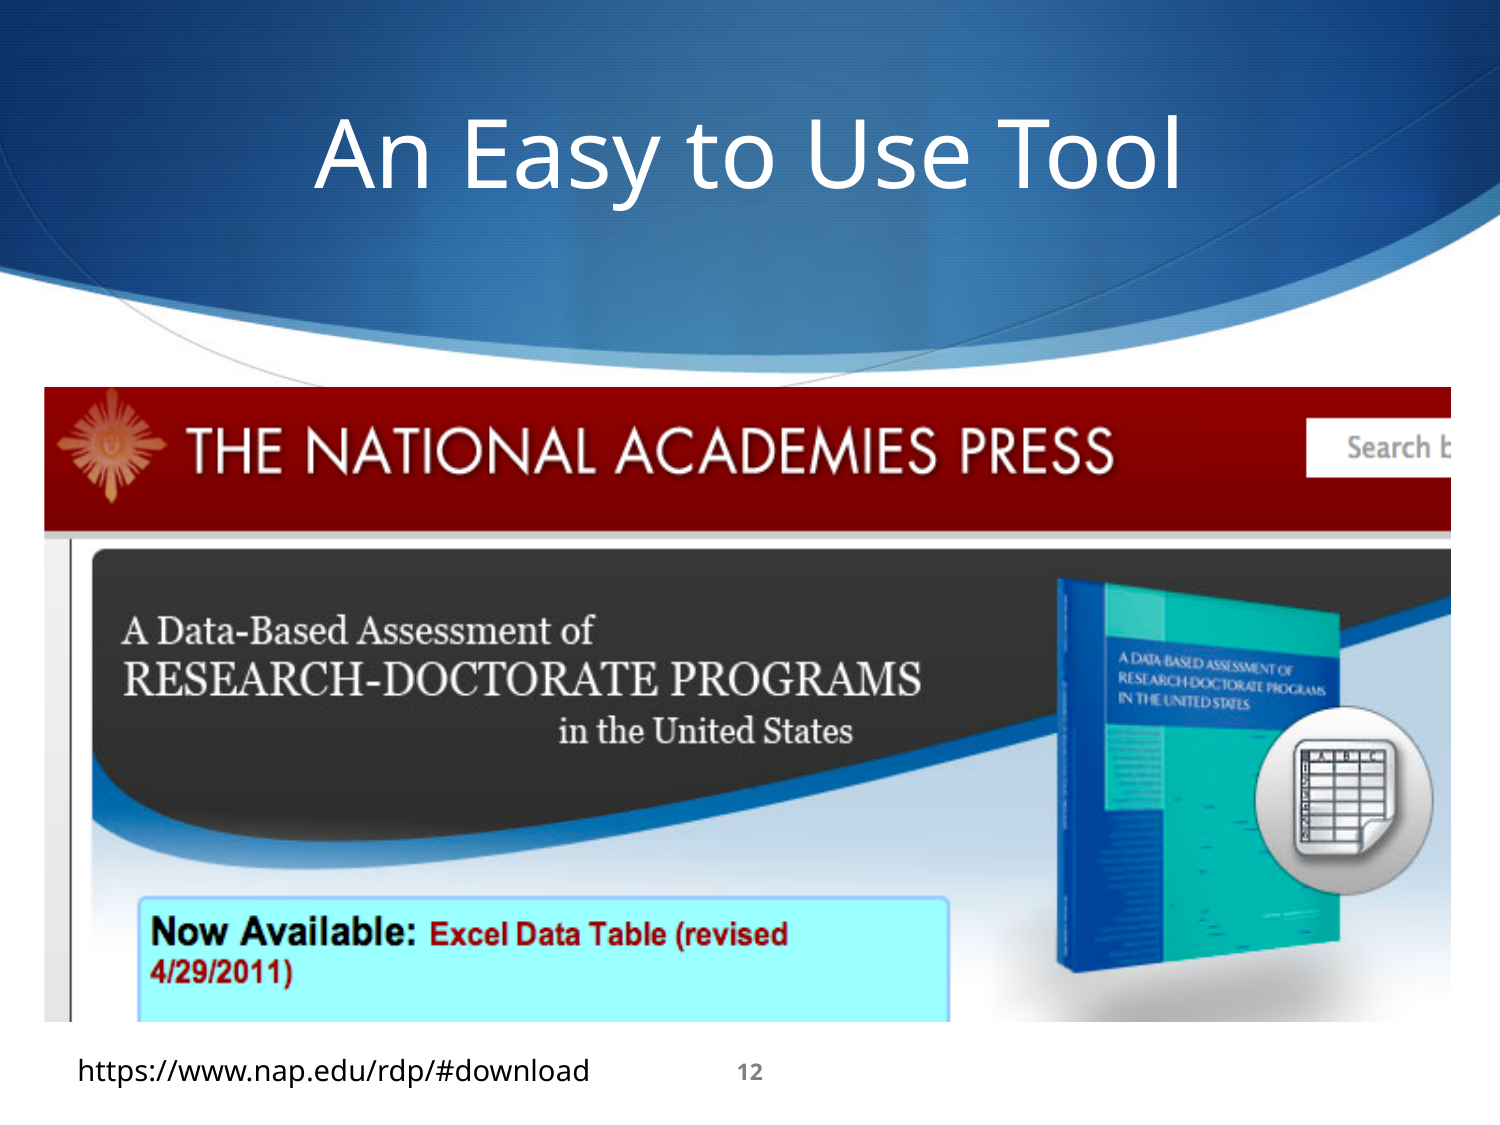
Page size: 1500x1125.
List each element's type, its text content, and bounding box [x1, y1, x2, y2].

text_box https://www.nap.edu/rdp/#download [62, 1044, 606, 1095]
picture [0, 0, 1500, 1125]
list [43, 386, 1452, 1022]
slide_number 12 [706, 1042, 794, 1103]
title An Easy to Use Tool [75, 56, 1425, 245]
